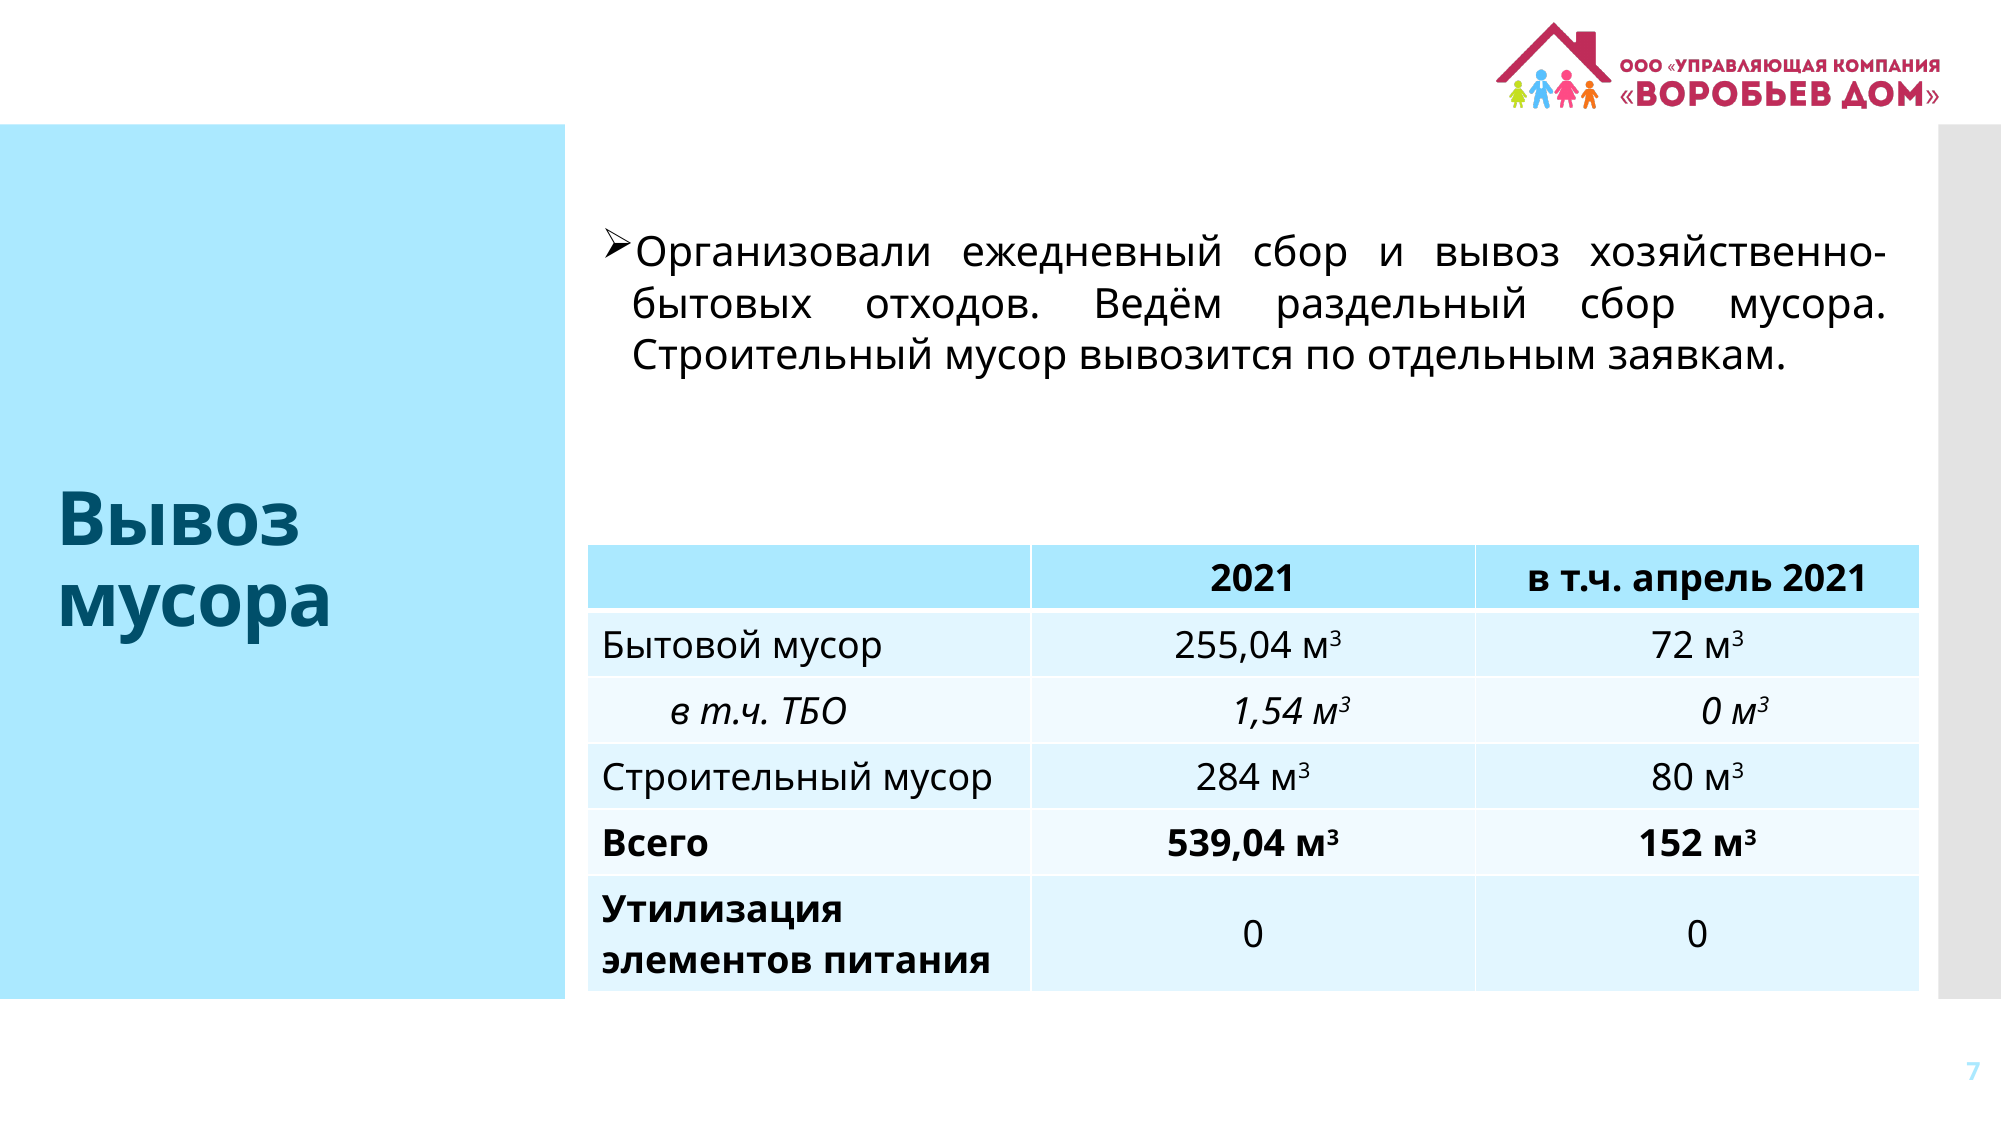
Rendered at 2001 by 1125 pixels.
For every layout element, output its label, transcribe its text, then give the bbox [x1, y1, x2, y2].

table_cell Всего [588, 810, 1030, 874]
table_cell 72 м3 [1476, 613, 1919, 676]
table_cell в т.ч. ТБО [588, 678, 1030, 742]
table_cell Строительный мусор [588, 744, 1030, 808]
table_cell 0 [1032, 876, 1475, 991]
table_cell 0 м3 [1476, 678, 1919, 742]
slide_number 7 [1744, 1042, 1996, 1103]
table_cell 152 м3 [1476, 810, 1919, 874]
table_cell 284 м3 [1032, 744, 1475, 808]
text_box Организовали ежедневный сбор и вывоз хозяйственно-бытовых отходов. Ведём раздельный сбор мусора. Строительный мусор вывозится по отдельным заявкам. [586, 218, 1902, 426]
table_header 2021 [1032, 545, 1475, 608]
table_cell 539,04 м3 [1032, 810, 1475, 874]
table_cell Бытовой мусор [588, 613, 1030, 676]
table_header в т.ч. апрель 2021 [1476, 545, 1919, 608]
table_cell Утилизация элементов питания [588, 876, 1030, 991]
table_cell 80 м3 [1476, 744, 1919, 808]
picture [1495, 22, 1941, 109]
table_cell 0 [1476, 876, 1919, 991]
title Вывоз мусора [41, 184, 525, 940]
table_header [588, 545, 1030, 608]
table_cell 255,04 м3 [1032, 613, 1475, 676]
table_cell 1,54 м3 [1032, 678, 1475, 742]
